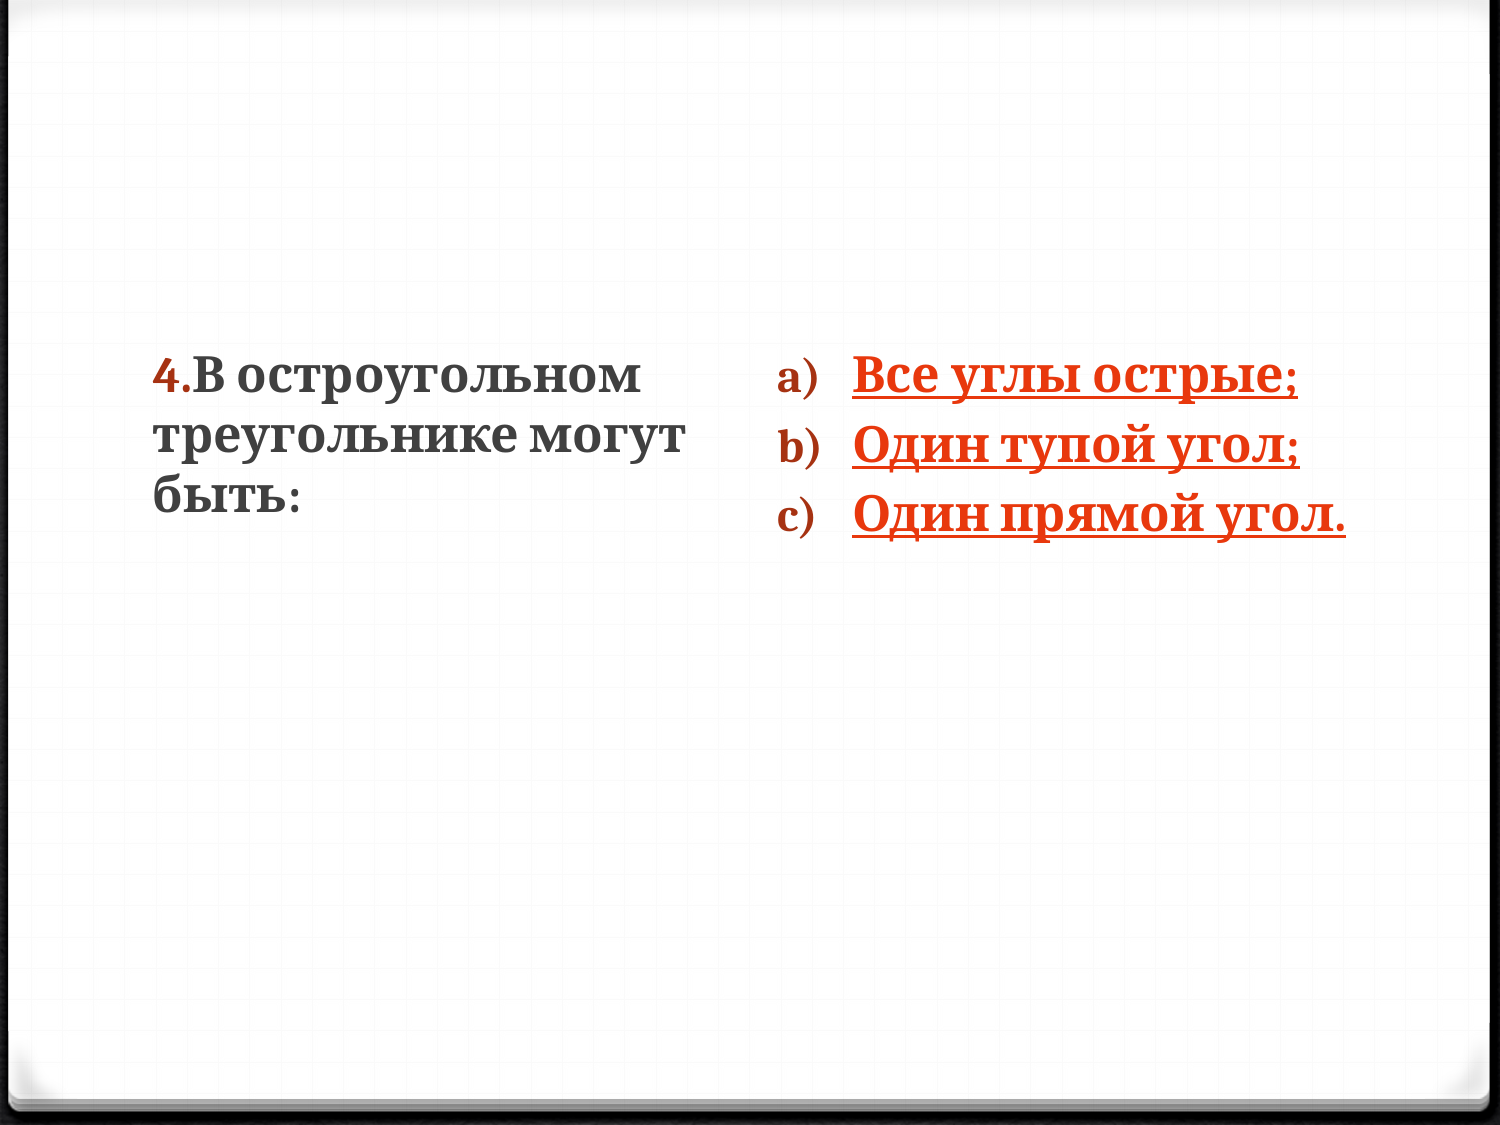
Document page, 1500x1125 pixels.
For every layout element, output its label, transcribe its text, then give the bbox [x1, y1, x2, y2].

list 4.В остроугольном треугольнике могут быть: [138, 334, 738, 983]
list Все углы острые; Один тупой угол; Один прямой угол. [761, 334, 1362, 983]
picture [0, 0, 1500, 1125]
